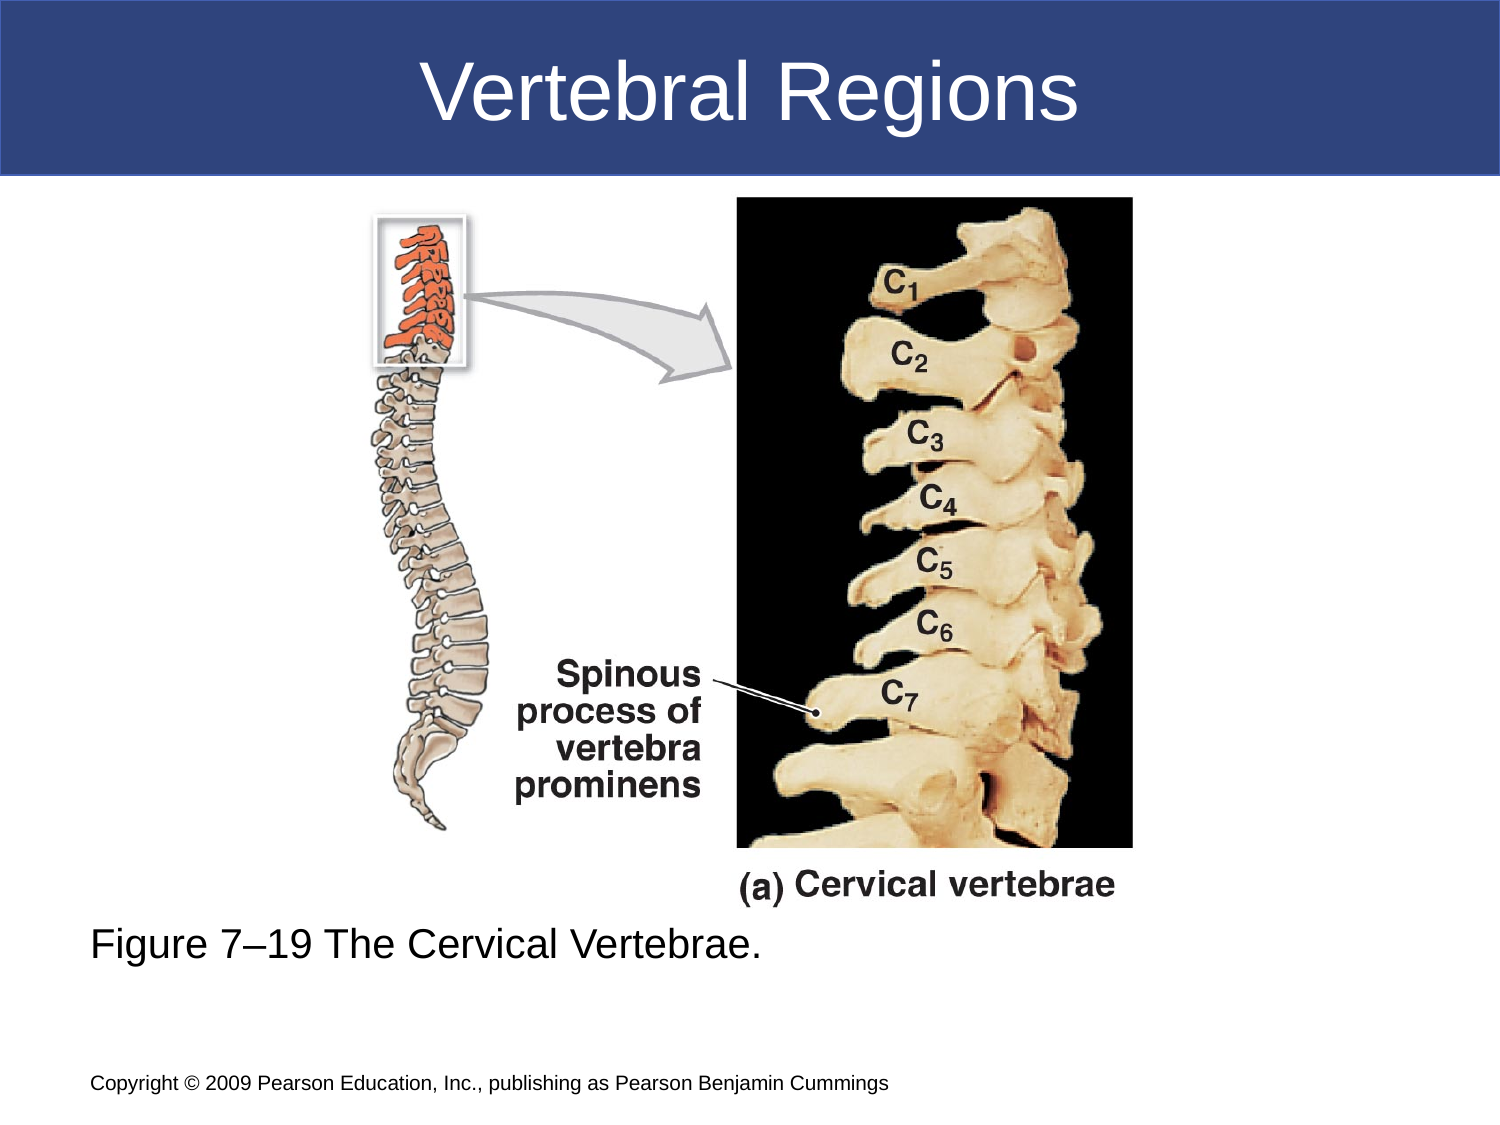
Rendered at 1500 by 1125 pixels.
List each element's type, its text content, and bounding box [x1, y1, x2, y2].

picture [361, 191, 1138, 909]
title Vertebral Regions [0, 0, 1500, 176]
list Figure 7–19 The Cervical Vertebrae. [74, 262, 1426, 1006]
footer Copyright © 2009 Pearson Education, Inc., publishing as Pearson Benjamin Cummings [74, 1012, 1176, 1125]
